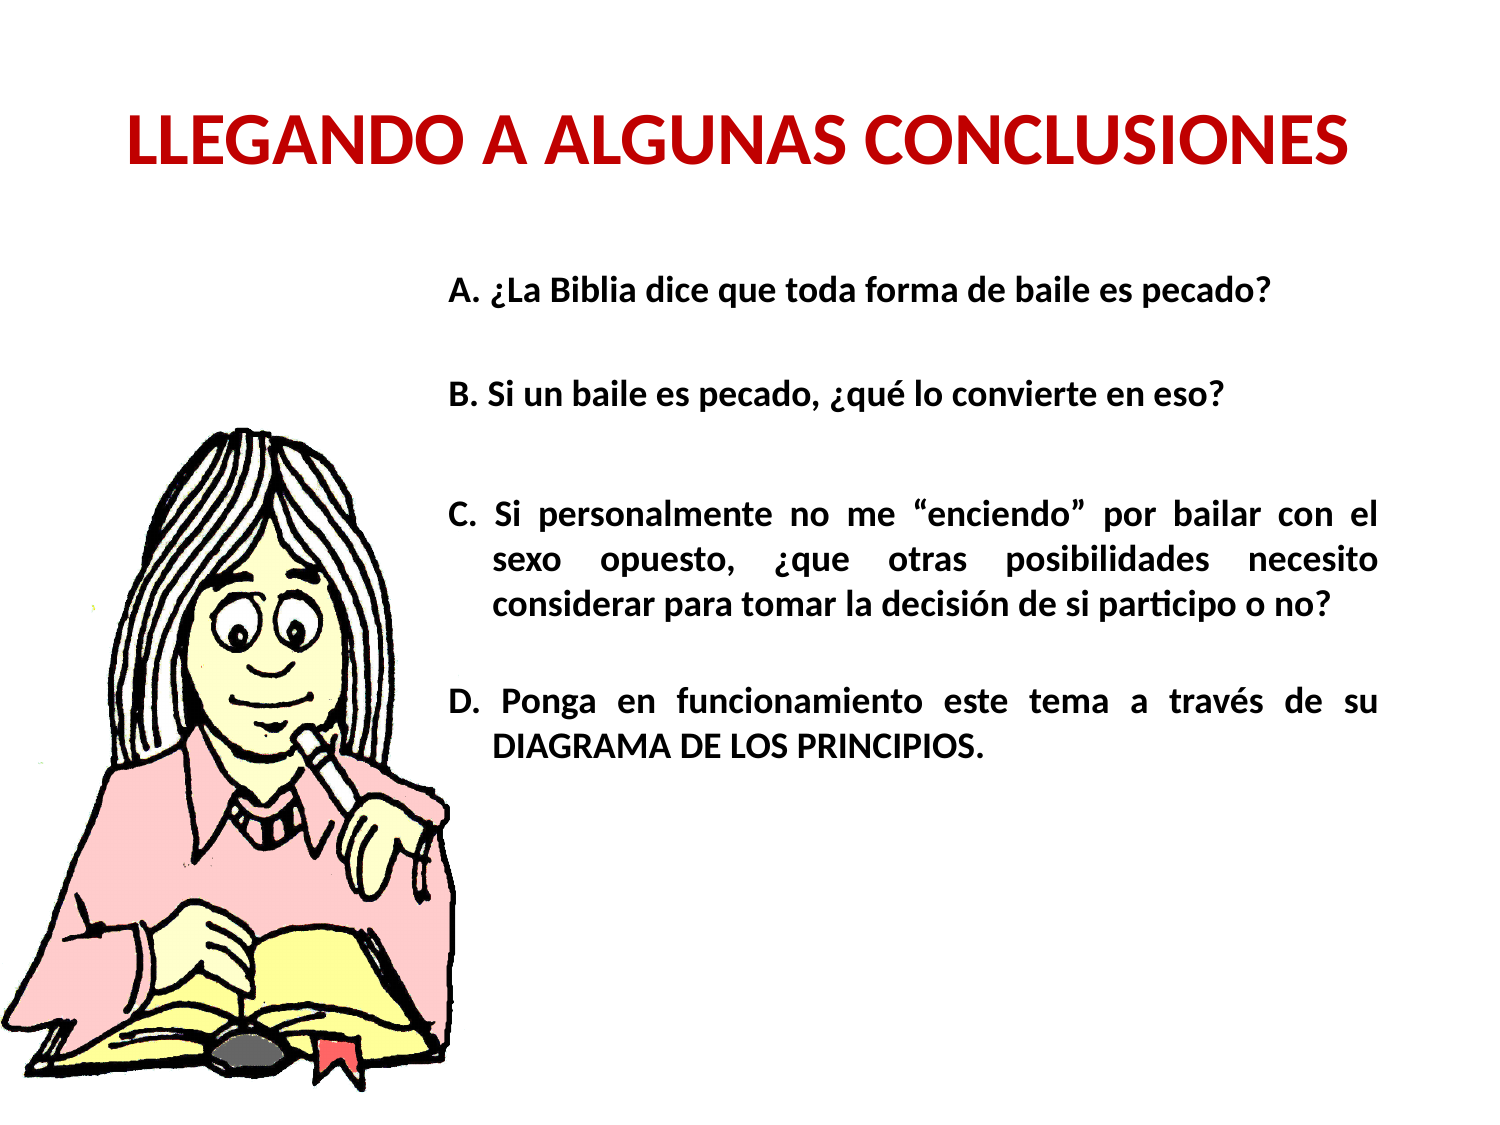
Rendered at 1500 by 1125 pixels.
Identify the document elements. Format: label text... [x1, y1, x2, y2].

text_box B. Si un baile es pecado, ¿qué lo convierte en eso? [433, 361, 1395, 421]
text_box C. Si personalmente no me “enciendo” por bailar con el sexo opuesto, ¿que otras posibilidades necesito considerar para tomar la decisión de si participo o no? [474, 481, 1395, 632]
text_box LLEGANDO A ALGUNAS CONCLUSIONES [70, 81, 1407, 187]
text_box A. ¿La Biblia dice que toda forma de baile es pecado? [433, 257, 1395, 318]
text_box D. Ponga en funcionamiento este tema a través de su DIAGRAMA DE LOS PRINCIPIOS. [474, 668, 1395, 774]
picture [0, 409, 470, 1102]
